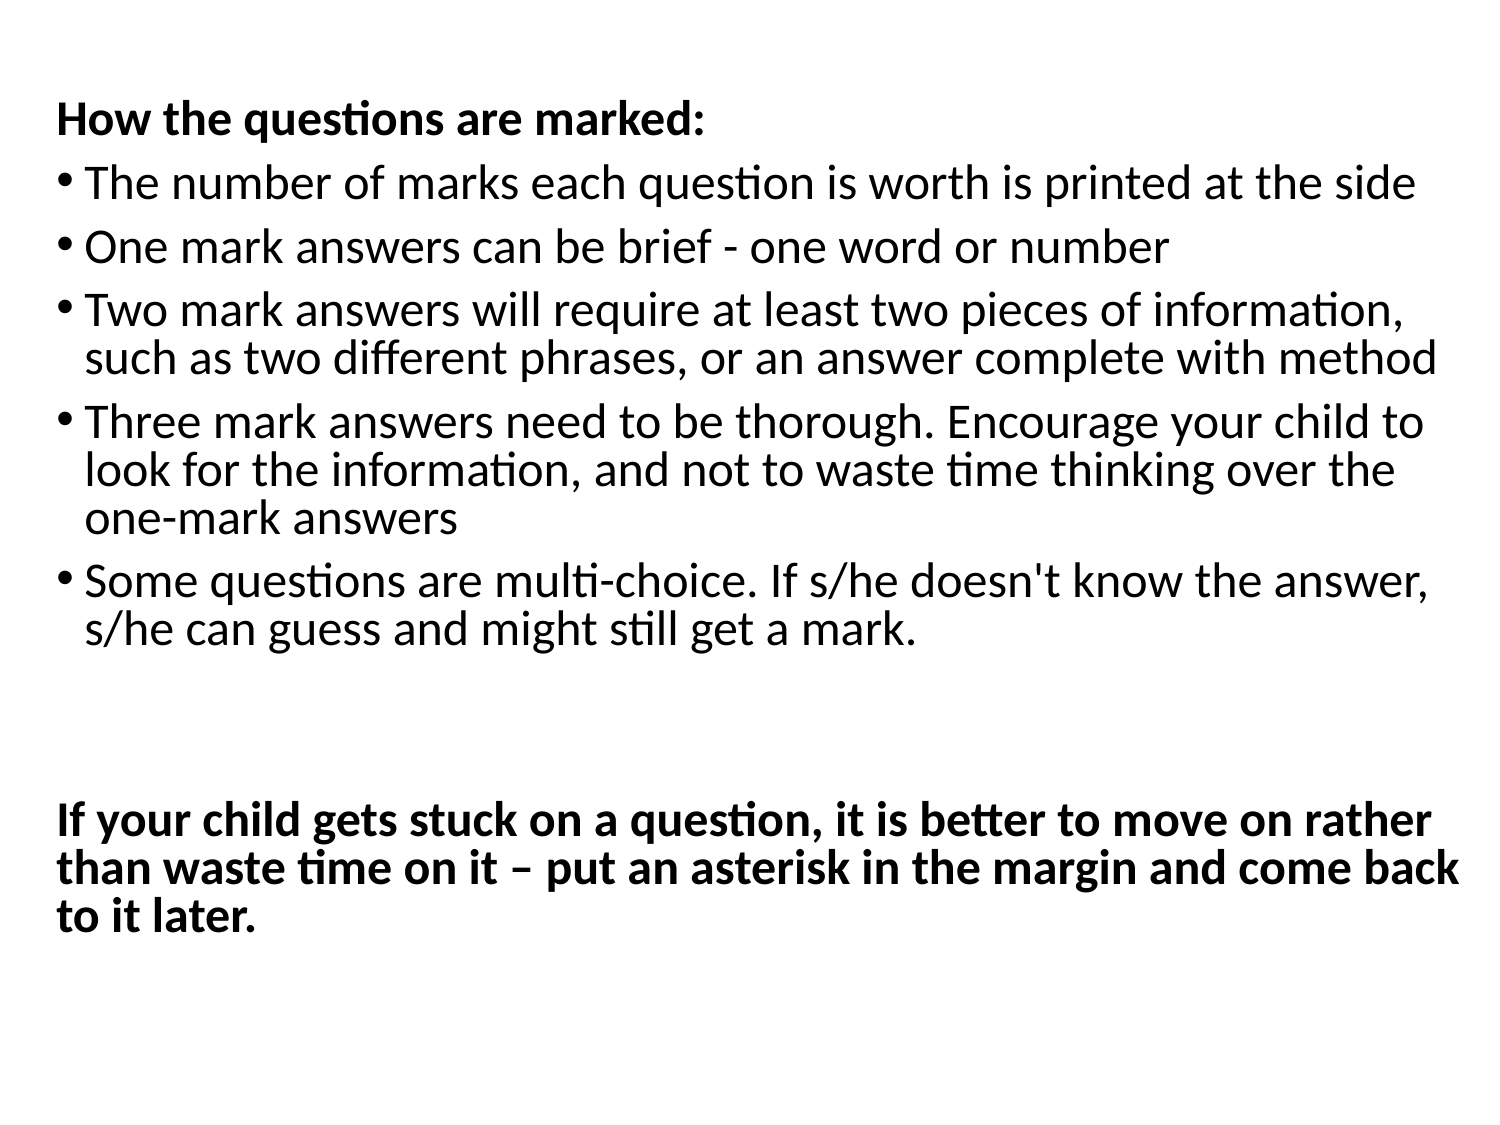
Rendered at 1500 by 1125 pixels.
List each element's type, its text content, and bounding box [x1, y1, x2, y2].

list How the questions are marked: The number of marks each question is worth is printed at the side One mark answers can be brief - one word or number Two mark answers will require at least two pieces of information, such as two different phrases, or an answer complete with method Three mark answers need to be thorough. Encourage your child to look for the information, and not to waste time thinking over the one-mark answers Some questions are multi-choice. If s/he doesn't know the answer, s/he can guess and might still get a mark. If your child gets stuck on a question, it is better to move on rather than waste time on it – put an asterisk in the margin and come back to it later. [41, 90, 1500, 965]
